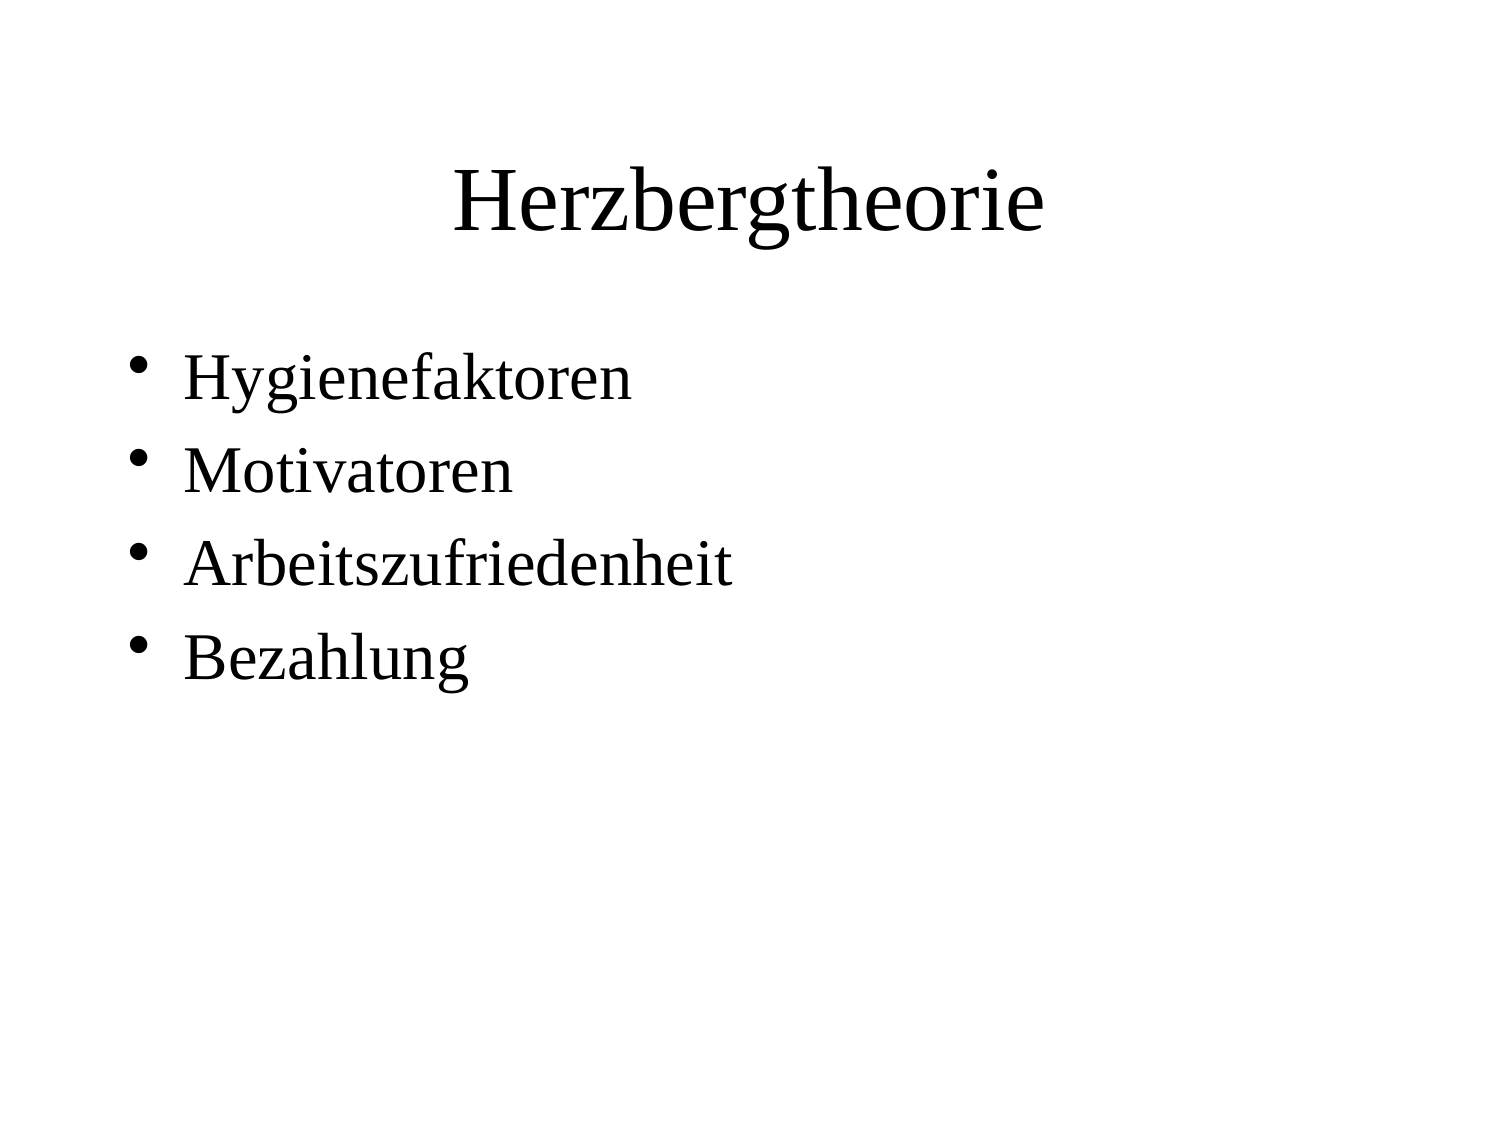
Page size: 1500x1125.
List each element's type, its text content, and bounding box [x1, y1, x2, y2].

title Herzbergtheorie [112, 99, 1388, 288]
list Hygienefaktoren Motivatoren Arbeitszufriedenheit Bezahlung [112, 324, 1388, 1001]
